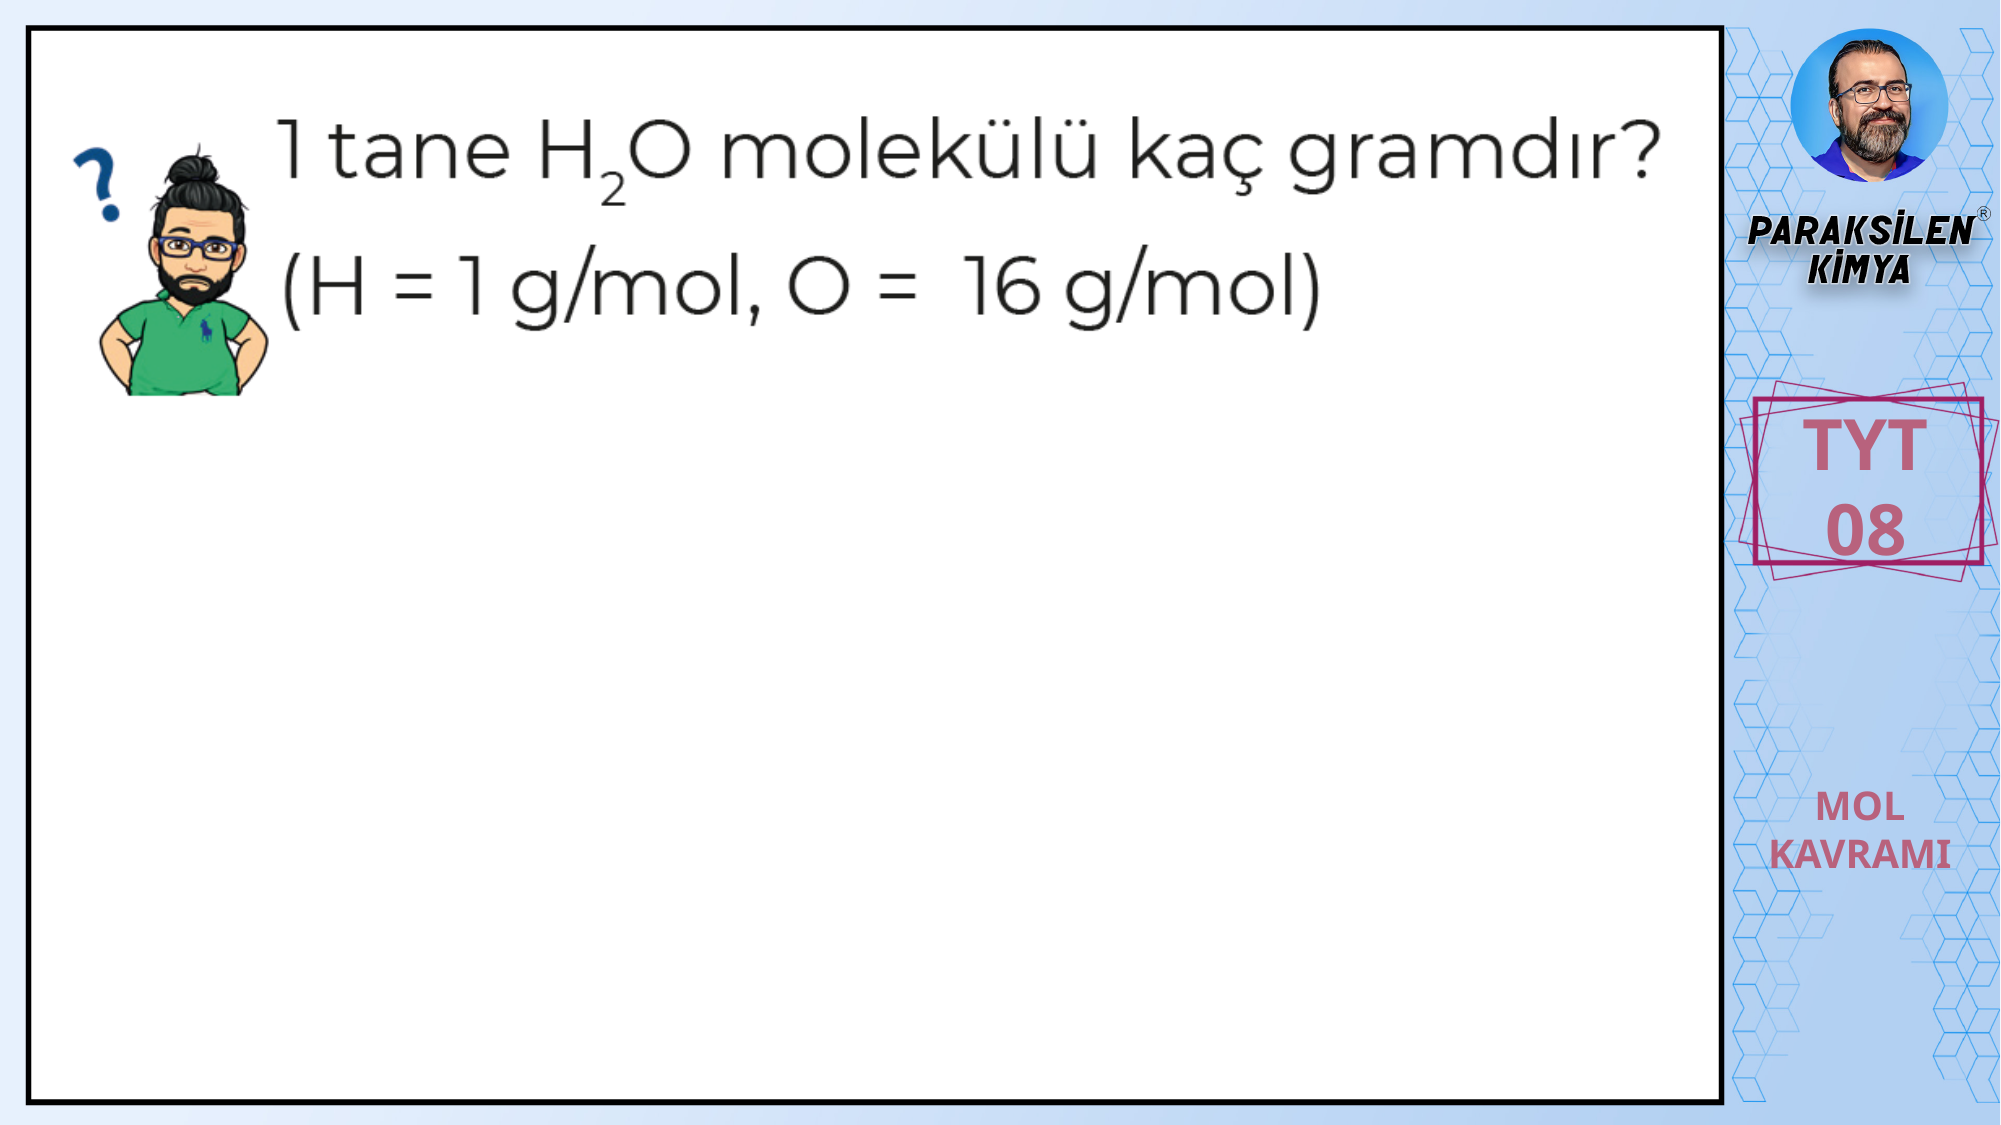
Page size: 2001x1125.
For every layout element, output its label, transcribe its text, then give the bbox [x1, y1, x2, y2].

picture [0, 0, 2001, 1125]
text_box MOL KAVRAMI [1719, 773, 2000, 884]
text_box TYT 08 [1755, 392, 1977, 577]
